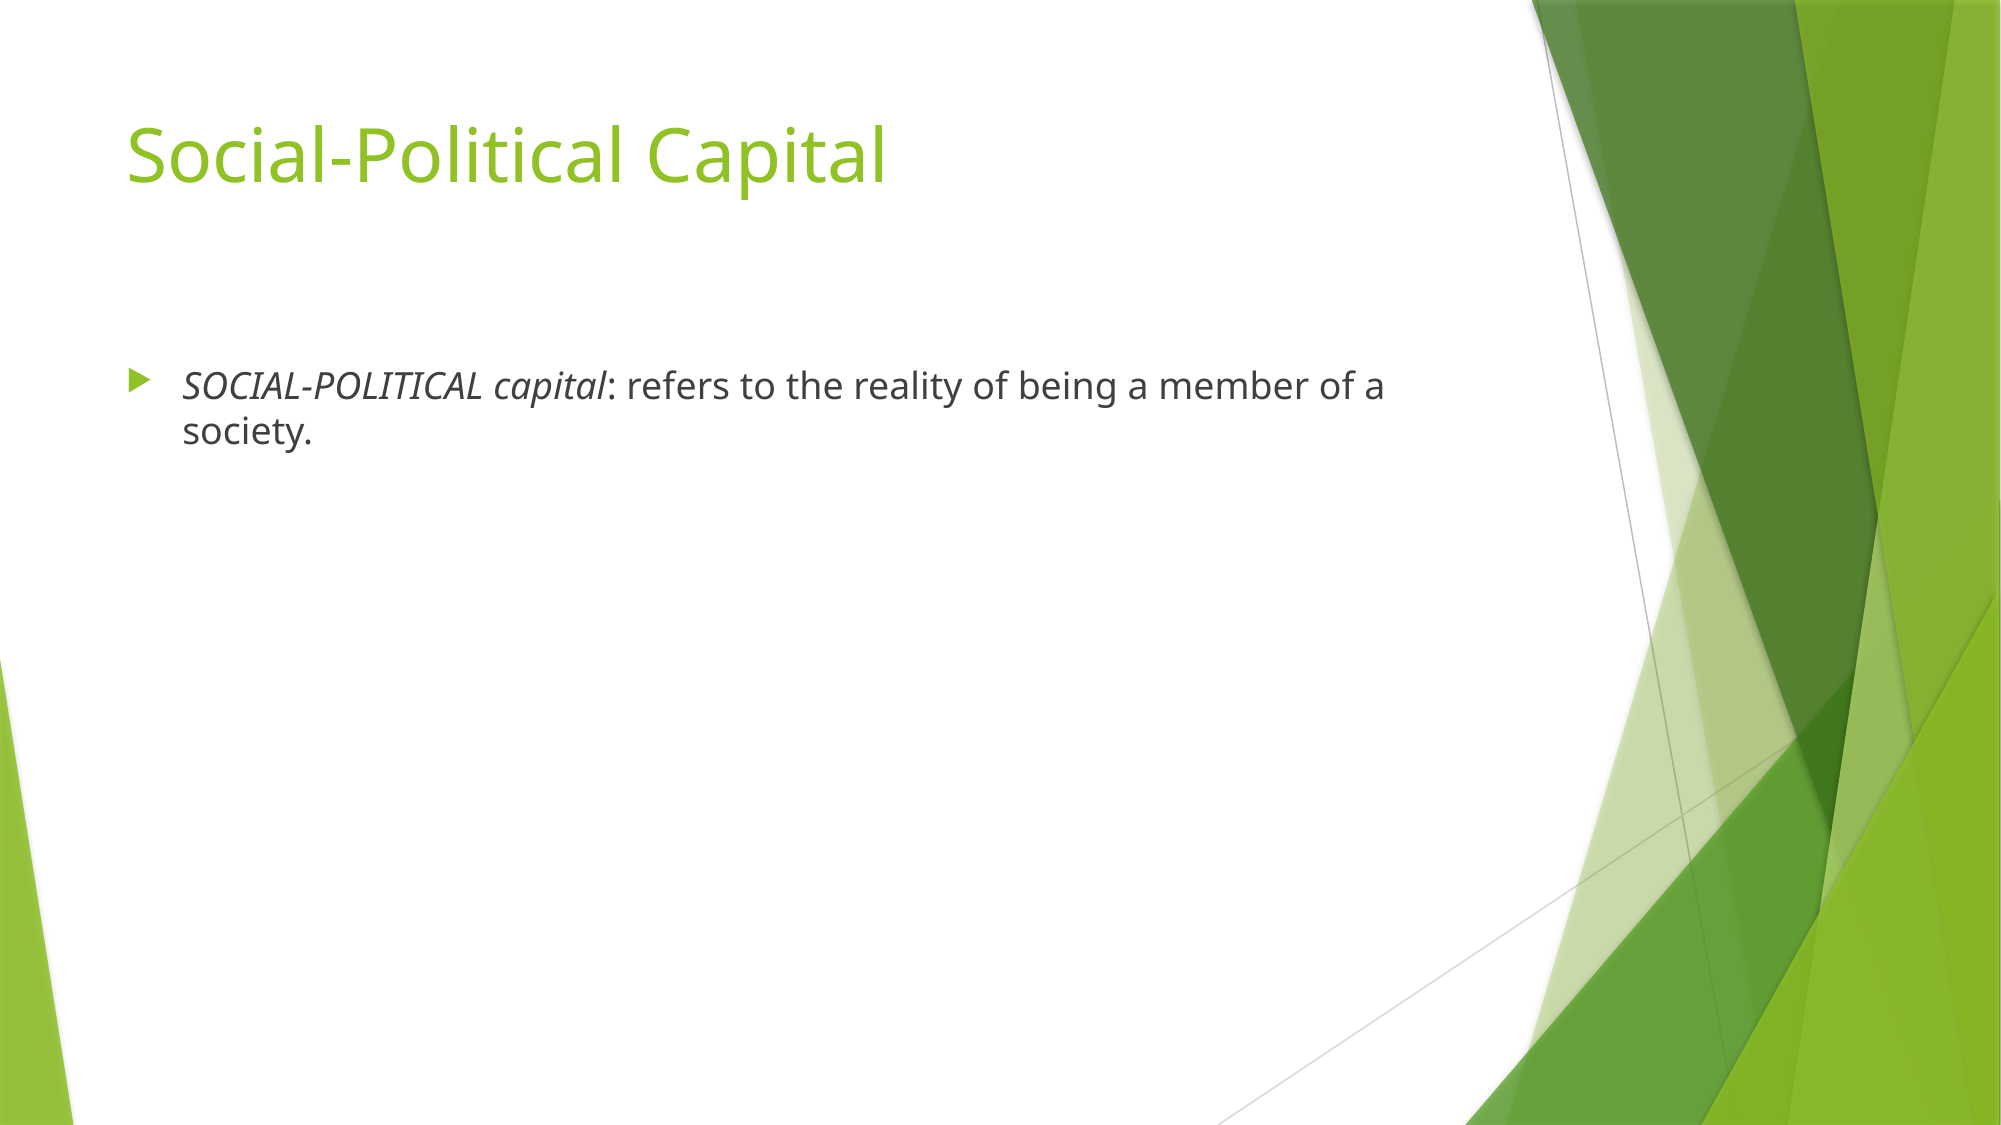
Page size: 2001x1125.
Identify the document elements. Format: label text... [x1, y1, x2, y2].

title Social-Political Capital [111, 99, 1522, 317]
list SOCIAL-POLITICAL capital: refers to the reality of being a member of a society. [111, 354, 1522, 992]
